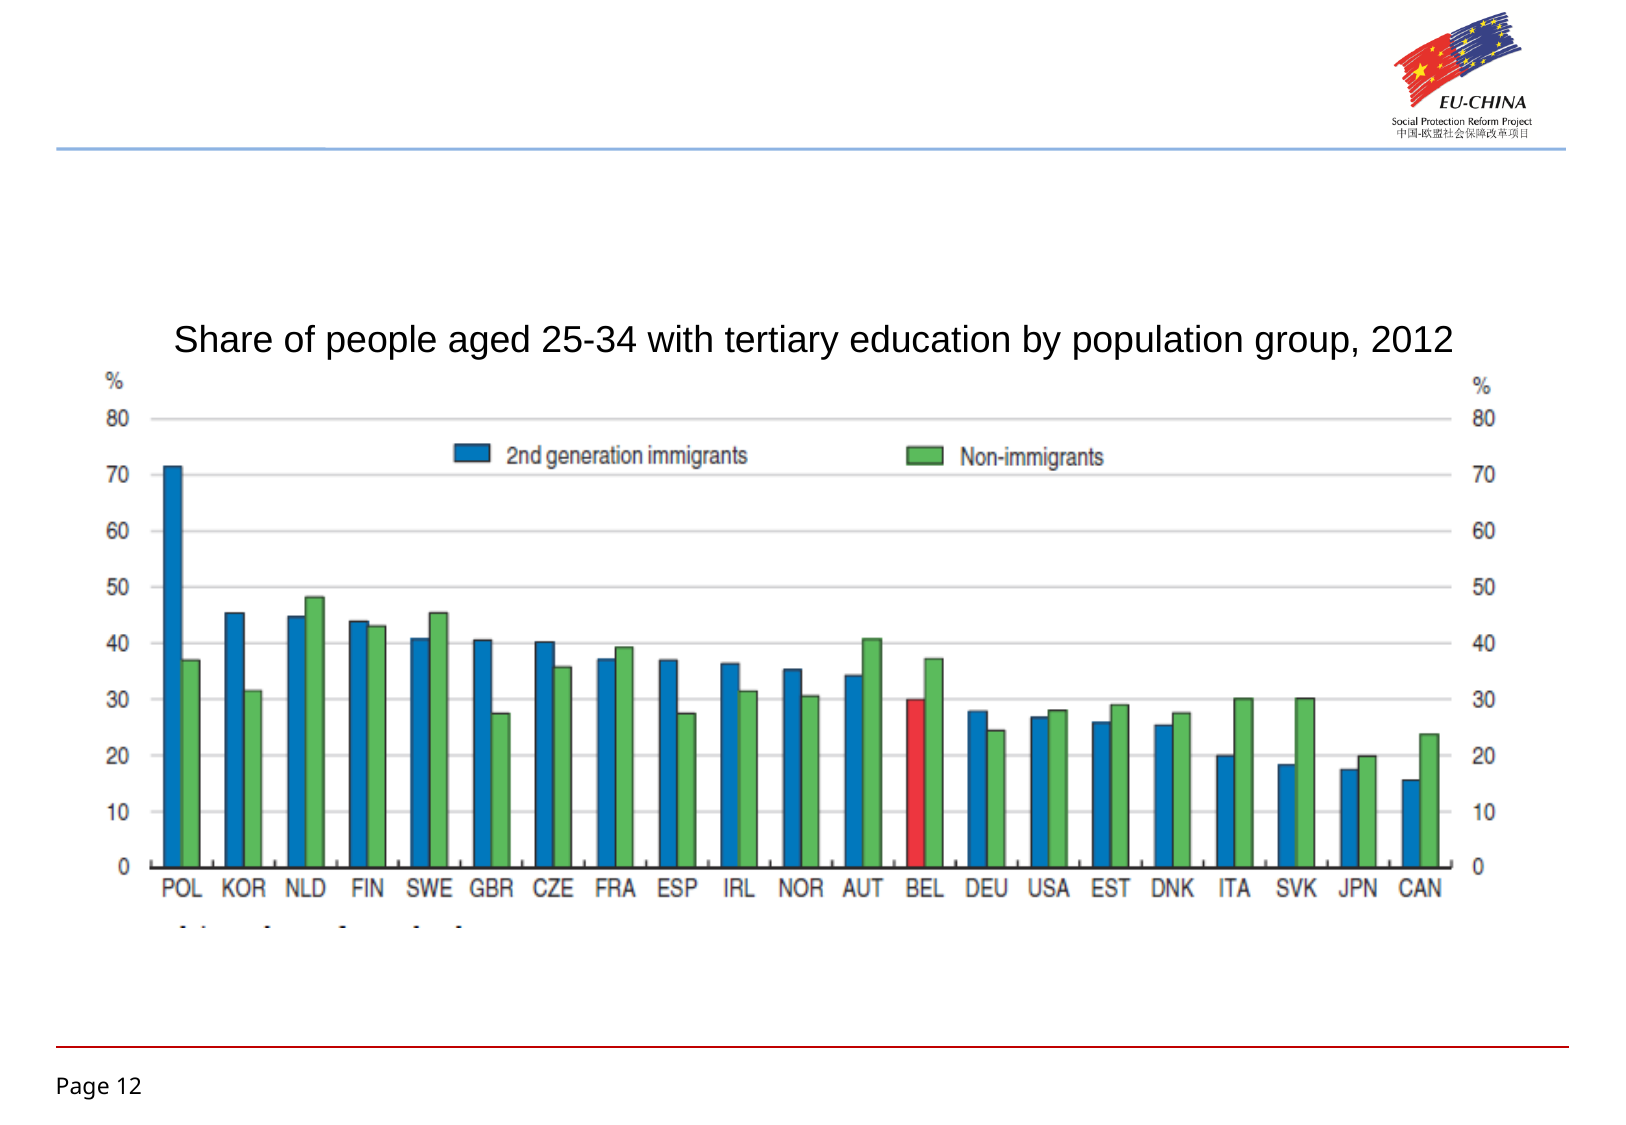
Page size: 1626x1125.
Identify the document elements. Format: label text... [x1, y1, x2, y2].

picture [1387, 0, 1537, 147]
text_box Share of people aged 25-34 with tertiary education by population group, 2012 [158, 307, 1470, 336]
picture [68, 337, 1595, 928]
